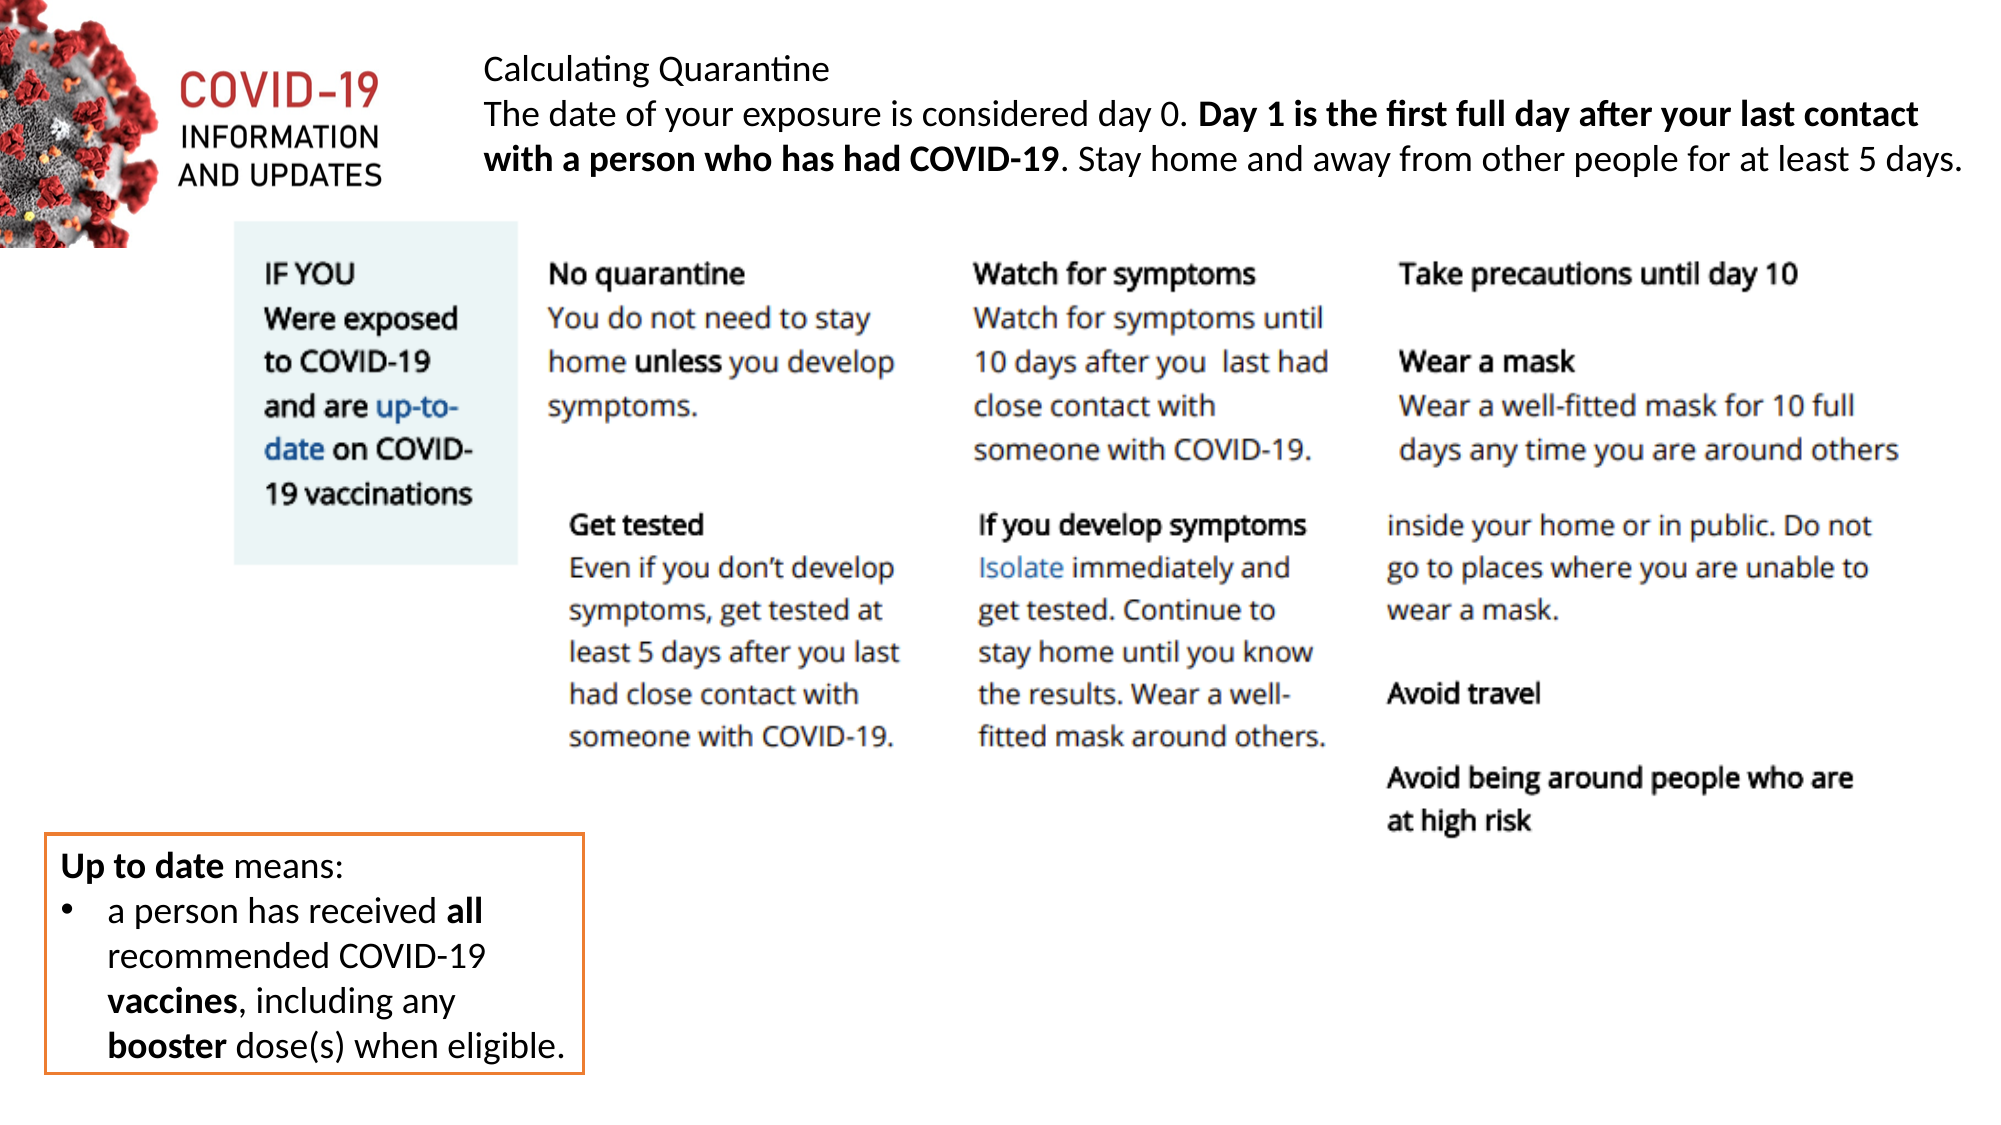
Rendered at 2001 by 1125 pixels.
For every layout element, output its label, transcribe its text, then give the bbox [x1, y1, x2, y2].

picture [0, 0, 1937, 865]
text_box Calculating Quarantine The date of your exposure is considered day 0. Day 1 is the first full day after your last contact with a person who has had COVID-19. Stay home and away from other people for at least 5 days. [468, 37, 2000, 187]
text_box Up to date means: a person has received all recommended COVID-19 vaccines, including any booster dose(s) when eligible. [45, 833, 584, 1075]
